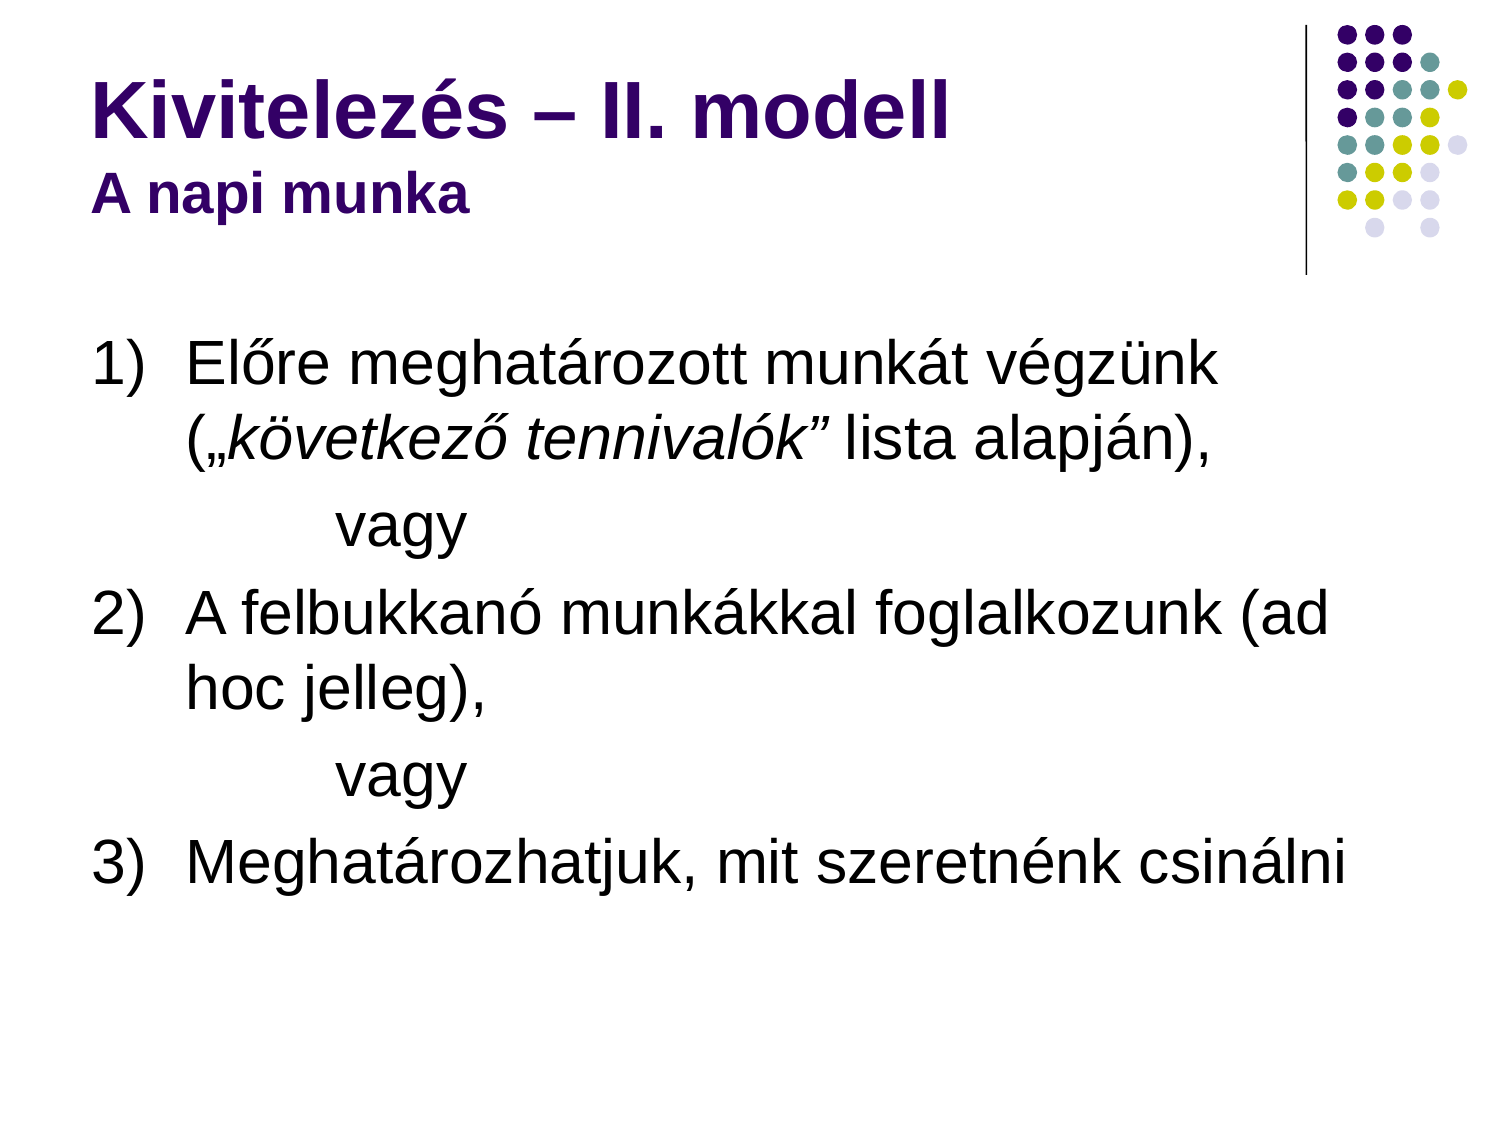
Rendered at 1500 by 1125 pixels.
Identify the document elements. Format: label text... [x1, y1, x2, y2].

title Kivitelezés – II. modell A napi munka [74, 19, 1313, 233]
list 1) Előre meghatározott munkát végzünk („következő tennivalók” lista alapján), vagy 2) A felbukkanó munkákkal foglalkozunk (ad hoc jelleg), vagy 3) Meghatározhatjuk, mit szeretnénk csinálni [76, 314, 1428, 1039]
